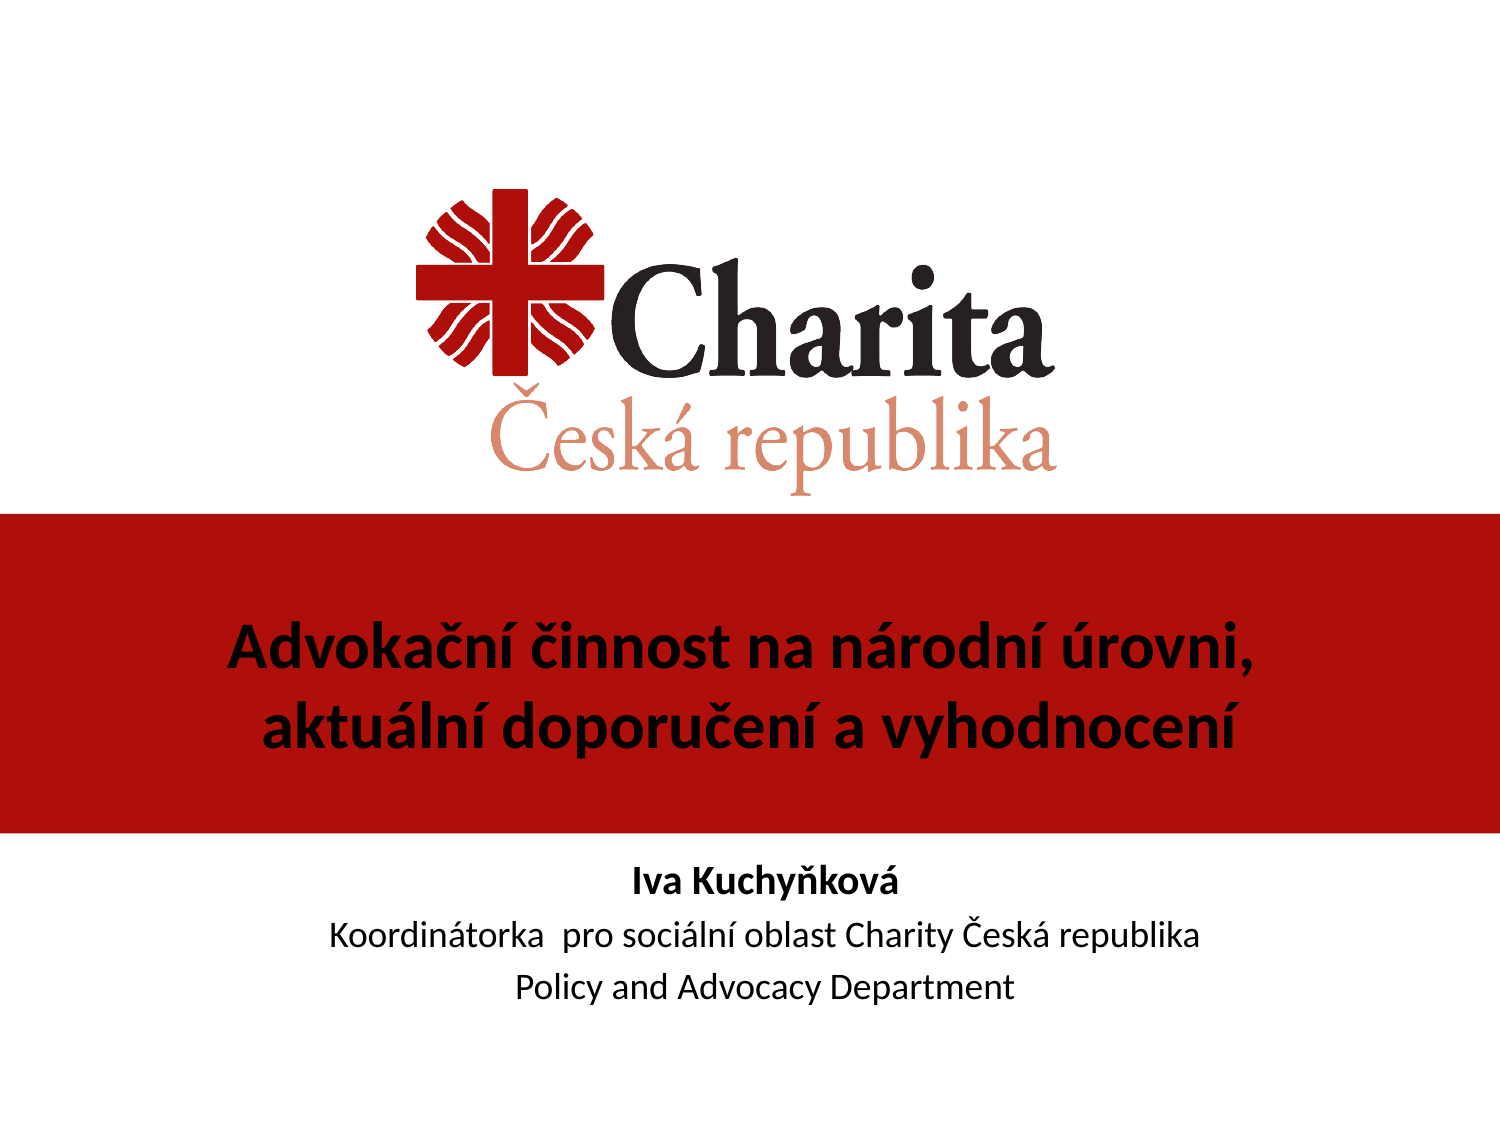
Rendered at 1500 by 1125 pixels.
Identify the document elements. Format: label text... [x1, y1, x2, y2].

title Advokační činnost na národní úrovni, aktuální doporučení a vyhodnocení [0, 513, 1500, 834]
list Iva Kuchyňková Koordinátorka pro sociální oblast Charity Česká republika Policy and Advocacy Department [283, 905, 1248, 955]
picture [416, 189, 1057, 496]
